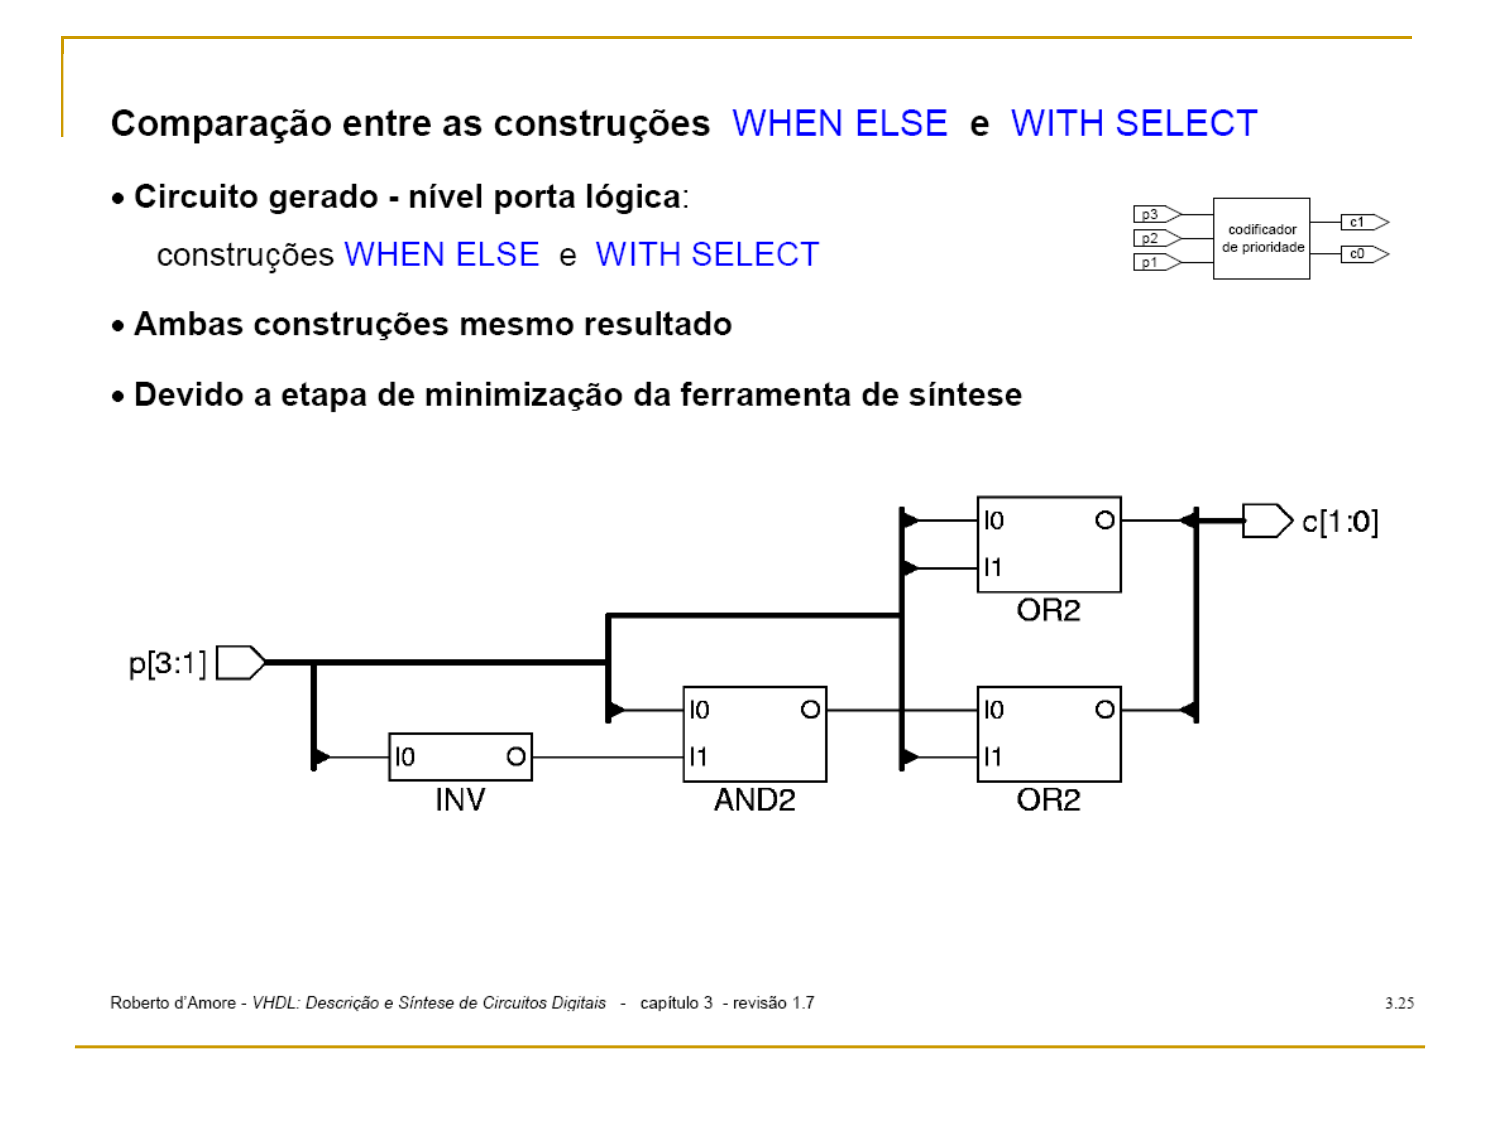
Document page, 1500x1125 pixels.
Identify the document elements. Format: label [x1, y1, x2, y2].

picture [62, 54, 1460, 1038]
